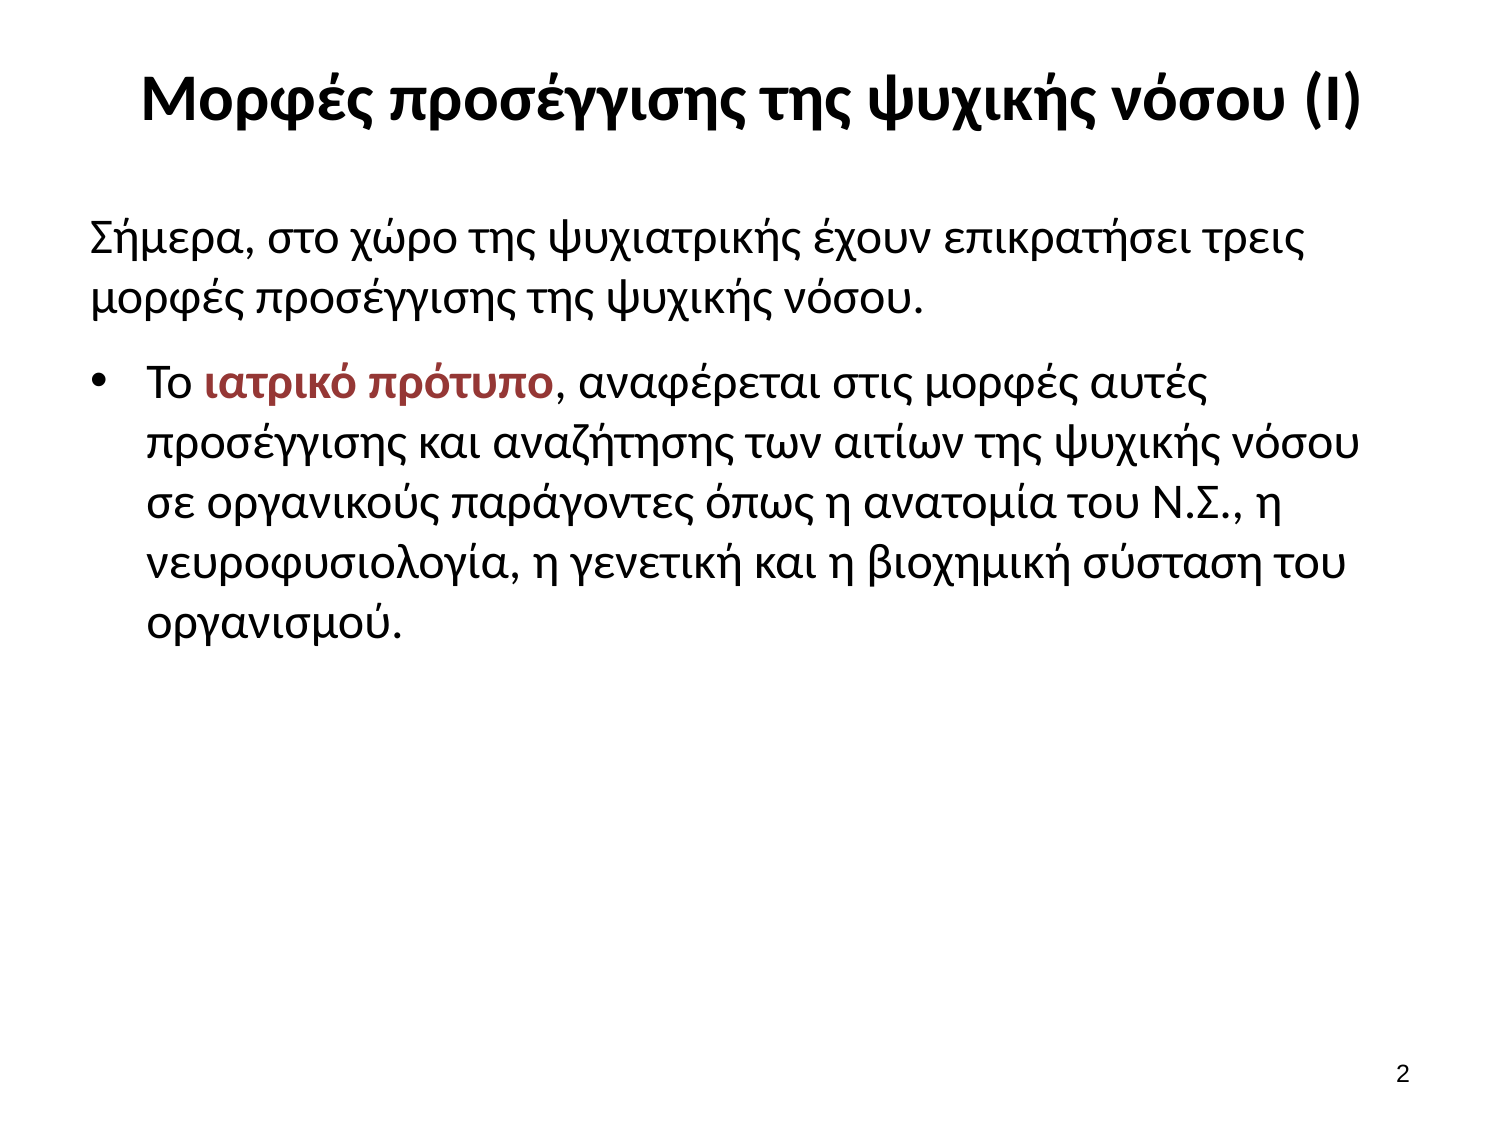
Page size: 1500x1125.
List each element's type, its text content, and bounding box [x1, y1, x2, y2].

list Σήμερα, στο χώρο της ψυχιατρικής έχουν επικρατήσει τρεις μορφές προσέγγισης της ψυχικής νόσου. Το ιατρικό πρότυπο, αναφέρεται στις μορφές αυτές προσέγγισης και αναζήτησης των αιτίων της ψυχικής νόσου σε οργανικούς παράγοντες όπως η ανατομία του Ν.Σ., η νευροφυσιολογία, η γενετική και η βιοχημική σύσταση του οργανισμού. [75, 196, 1425, 1024]
title Μορφές προσέγγισης της ψυχικής νόσου (I) [76, 19, 1427, 169]
slide_number 1 [1074, 1042, 1425, 1103]
